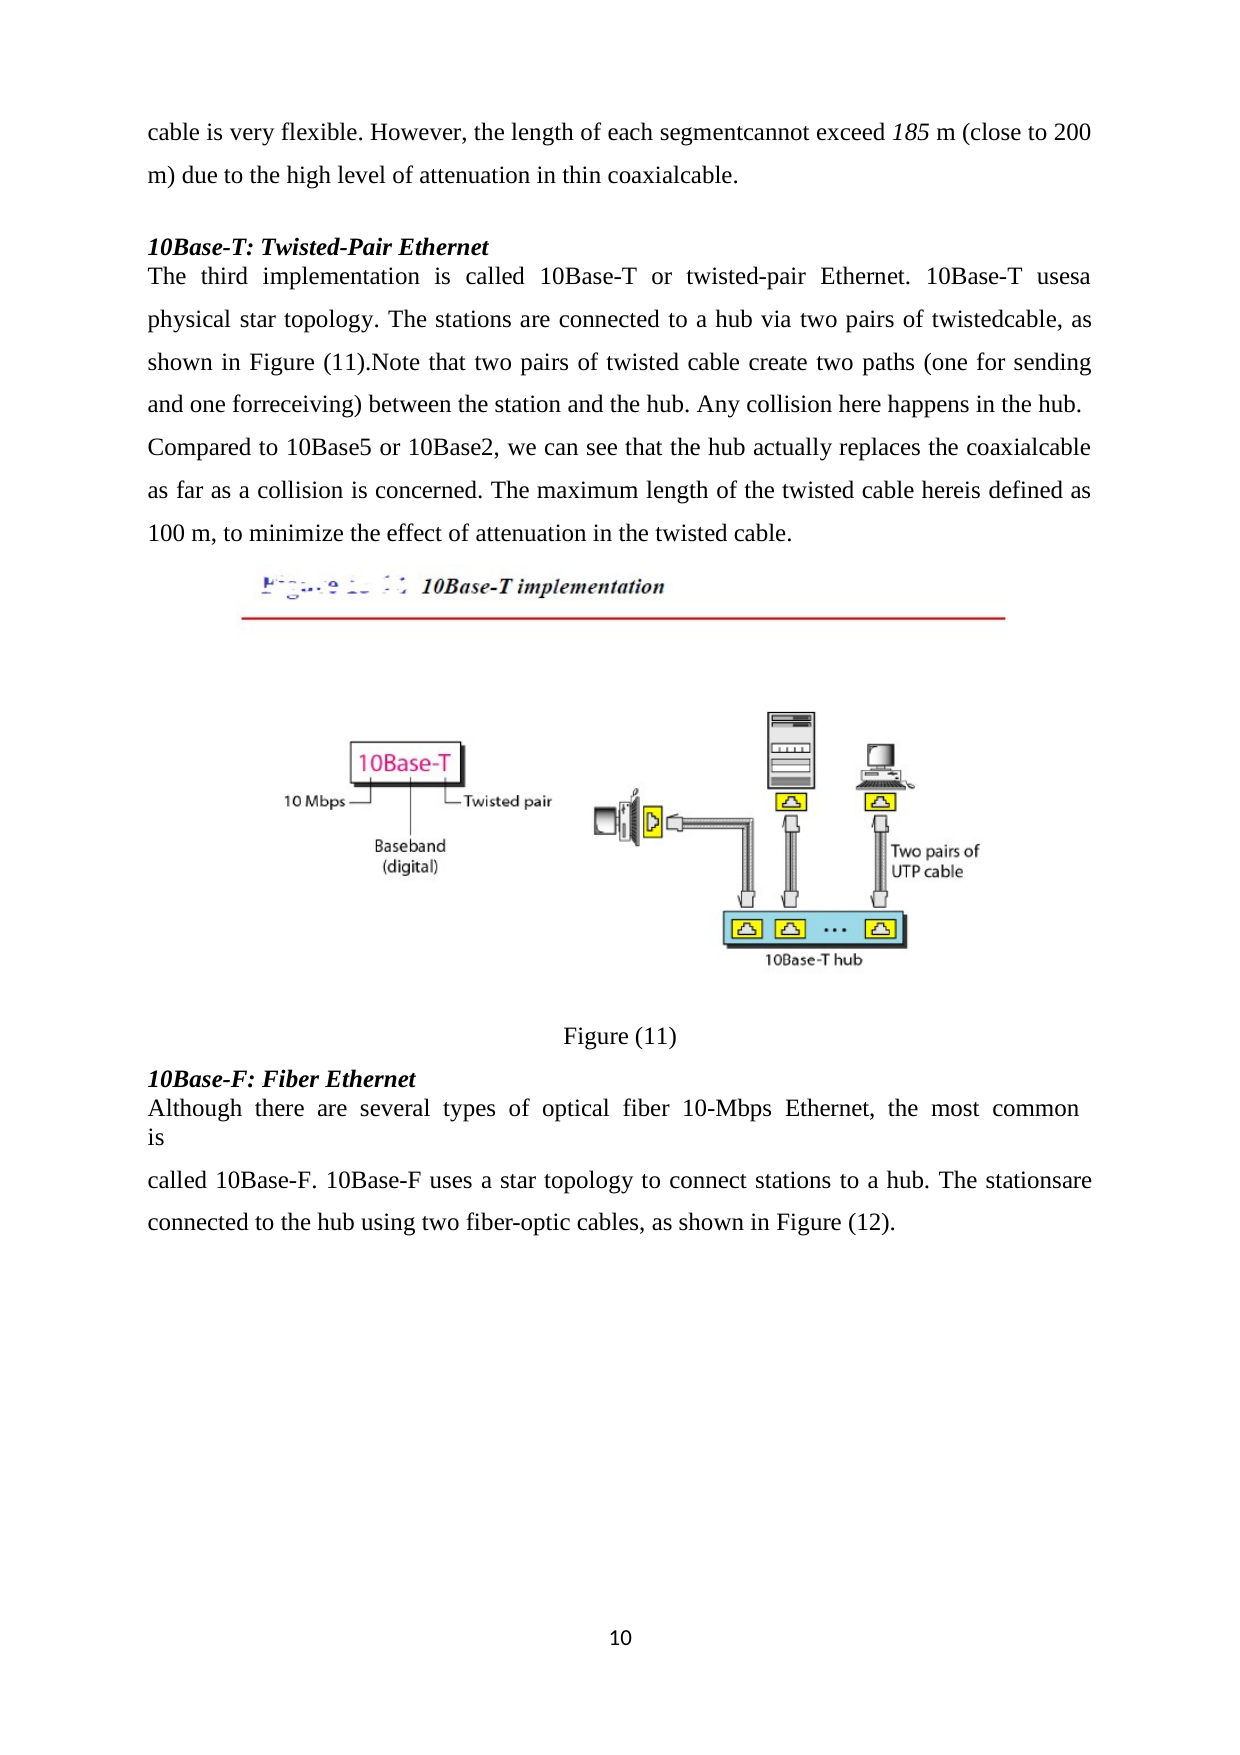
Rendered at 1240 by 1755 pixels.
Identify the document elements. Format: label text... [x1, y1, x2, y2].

text_box 10 [606, 1622, 635, 1654]
text_box [236, 564, 1006, 1008]
text_box Figure (11) 10Base-F: Fiber Ethernet Although there are several types of optical fiber 10-Mbps Ethernet, the most common is called 10Base-F. 10Base-F uses a star topology to connect stations to a hub. The stationsare connected to the hub using two fiber-optic cables, as shown in Figure (12). [145, 1019, 1095, 1210]
text_box cable is very flexible. However, the length of each segmentcannot exceed 185 m (close to 200 m) due to the high level of attenuation in thin coaxialcable. 10Base-T: Twisted-Pair Ethernet The third implementation is called 10Base-T or twisted-pair Ethernet. 10Base-T usesa physical star topology. The stations are connected to a hub via two pairs of twistedcable, as shown in Figure (11).Note that two pairs of twisted cable create two paths (one for sending and one forreceiving) between the station and the hub. Any collision here happens in the hub. Compared to 10Base5 or 10Base2, we can see that the hub actually replaces the coaxialcable as far as a collision is concerned. The maximum length of the twisted cable hereis defined as 100 m, to minimize the effect of attenuation in the twisted cable. [145, 115, 1095, 551]
